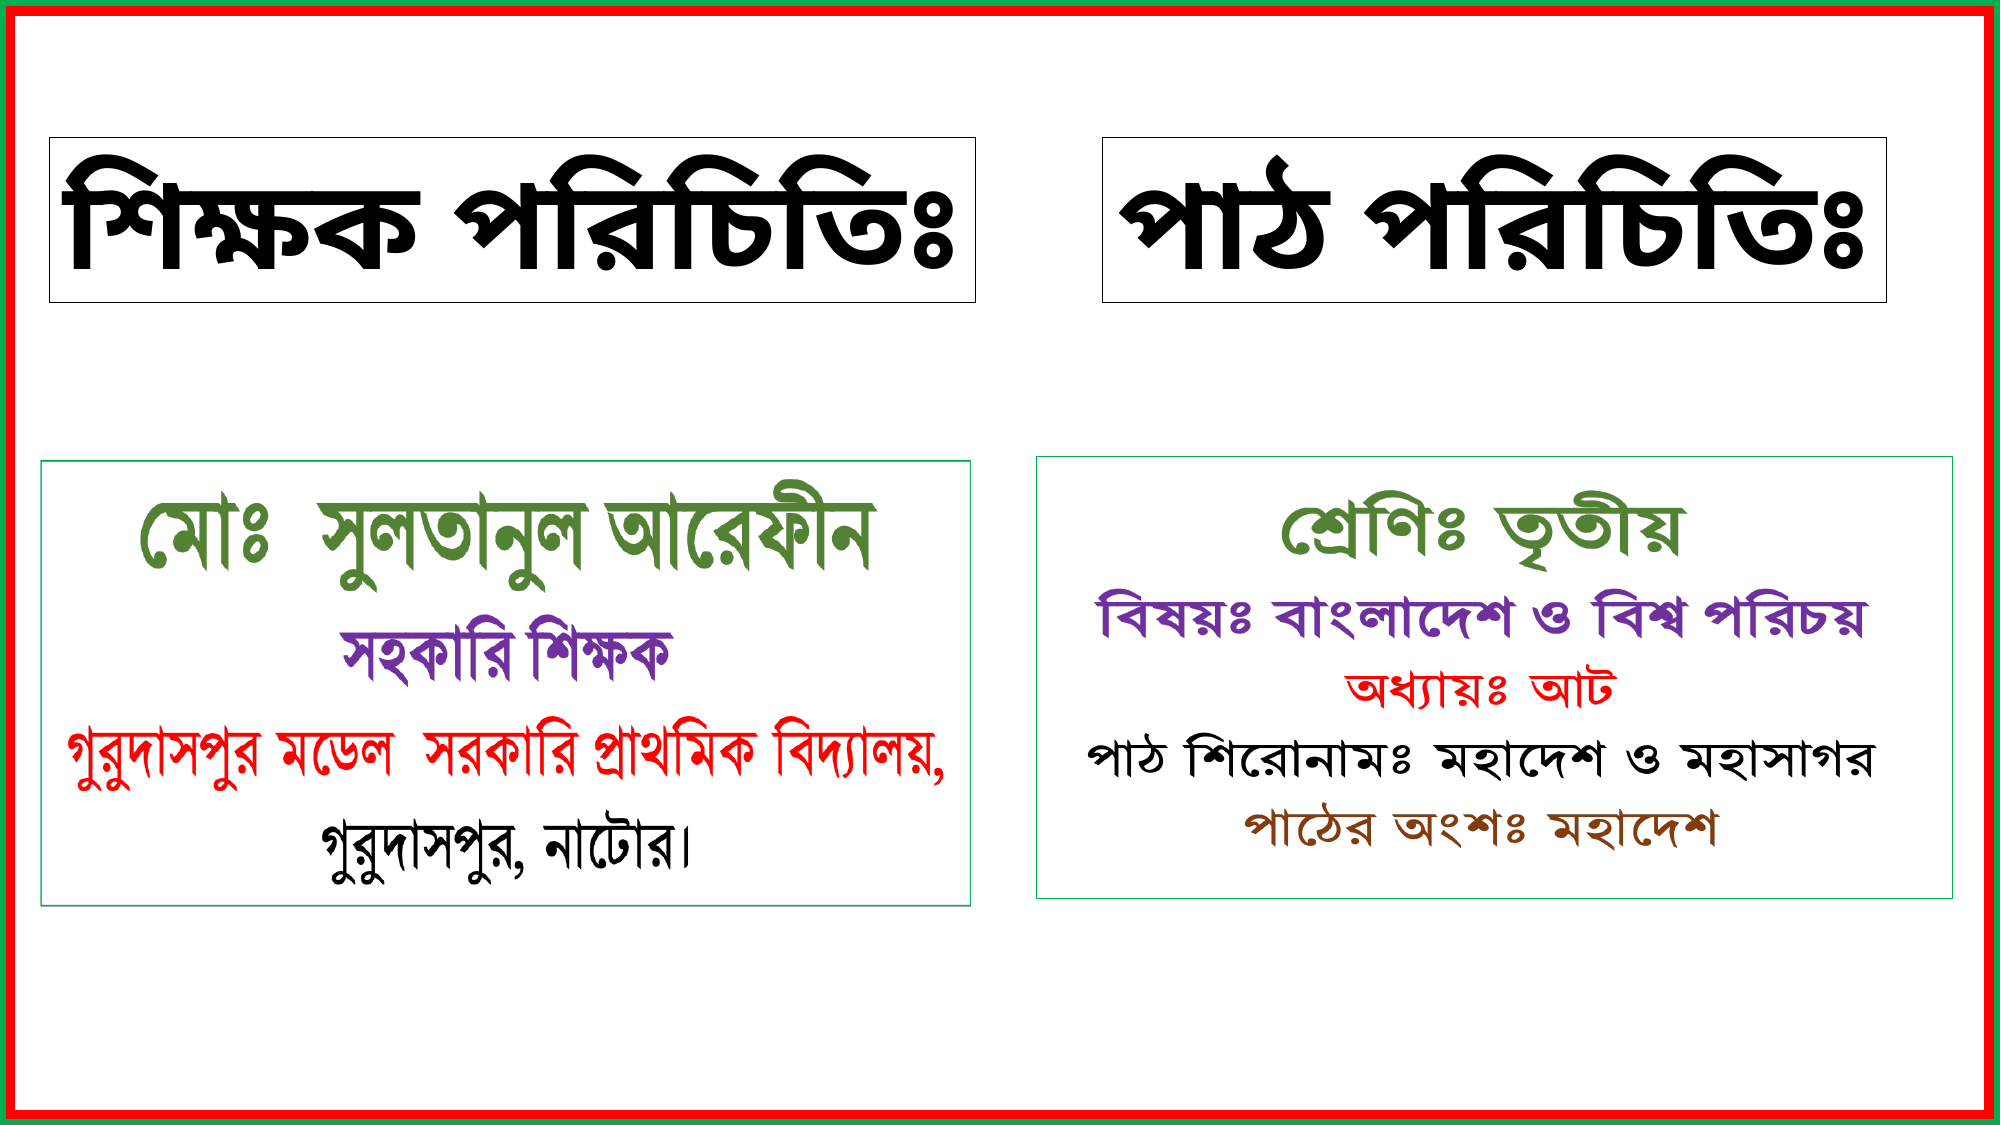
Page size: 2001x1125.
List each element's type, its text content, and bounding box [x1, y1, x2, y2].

text_box পাঠ পরিচিতিঃ [1102, 137, 1887, 303]
picture [1036, 456, 1953, 899]
text_box শিক্ষক পরিচিতিঃ [49, 137, 976, 303]
picture [25, 430, 1000, 940]
text_box [9, 10, 1990, 1116]
text_box [0, 0, 2000, 1125]
